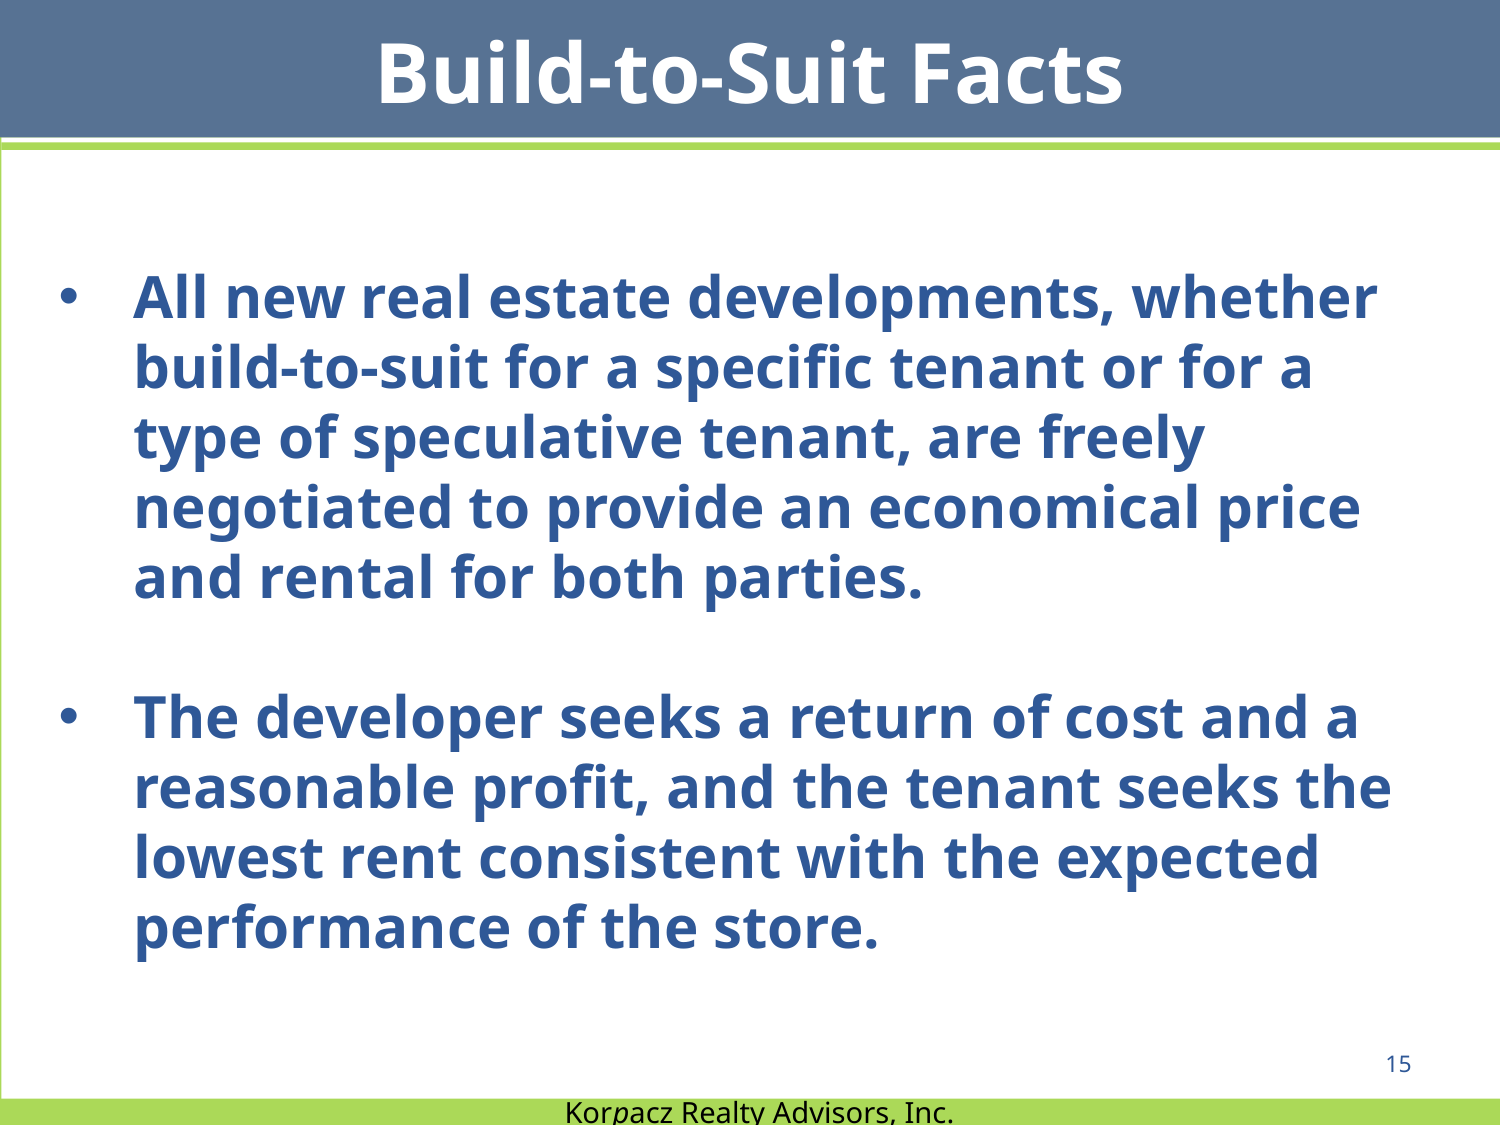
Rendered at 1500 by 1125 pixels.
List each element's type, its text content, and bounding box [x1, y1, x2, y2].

text_box Korpacz Realty Advisors, Inc. [549, 1087, 1088, 1125]
slide_number 15 [1349, 1041, 1448, 1089]
text_box All new real estate developments, whether build-to-suit for a specific tenant or for a type of speculative tenant, are freely negotiated to provide an economical price and rental for both parties. The developer seeks a return of cost and a reasonable profit, and the tenant seeks the lowest rent consistent with the expected performance of the store. [43, 253, 1438, 1038]
text_box Build-to-Suit Facts [12, 12, 1488, 128]
